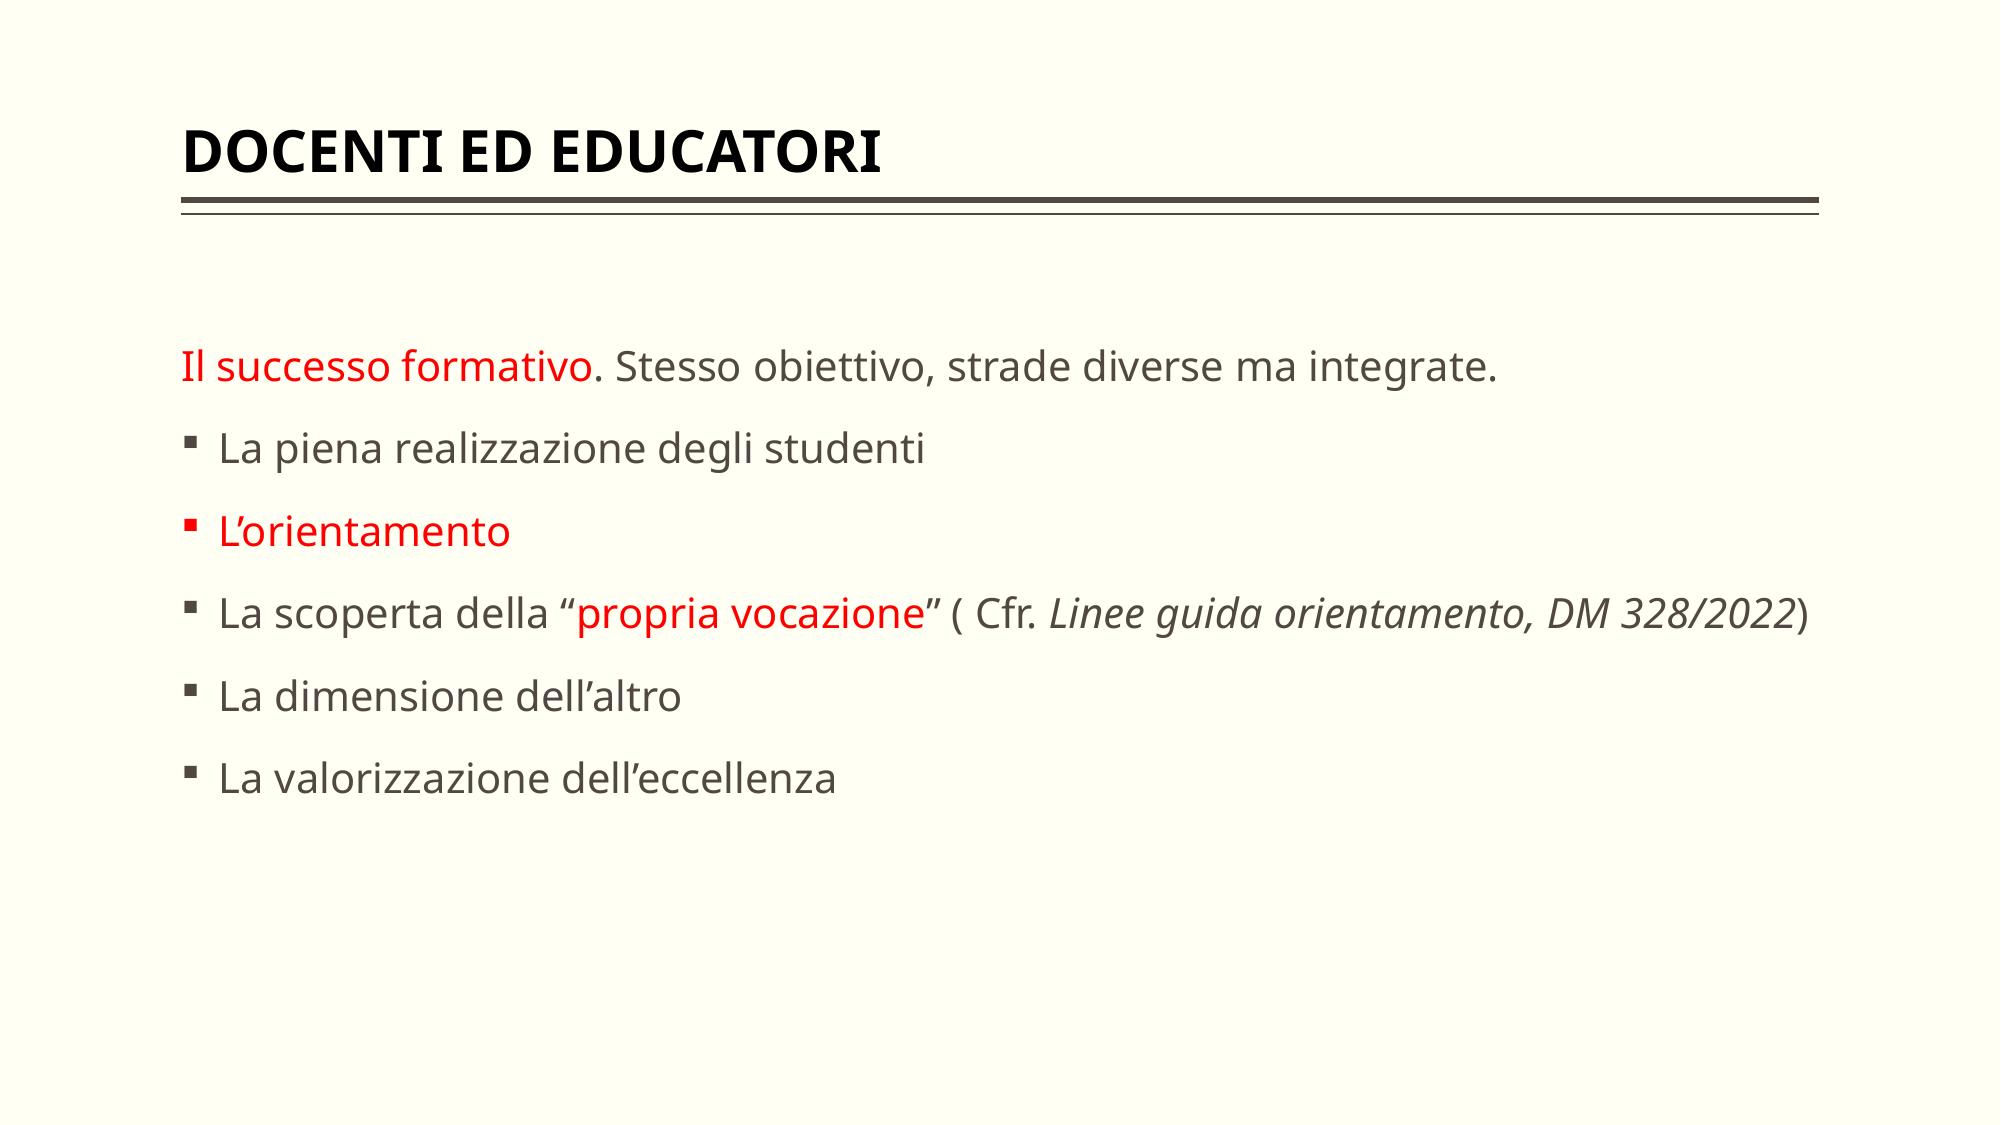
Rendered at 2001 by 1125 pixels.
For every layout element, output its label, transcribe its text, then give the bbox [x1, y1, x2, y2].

list Il successo formativo. Stesso obiettivo, strade diverse ma integrate. La piena realizzazione degli studenti L’orientamento La scoperta della “propria vocazione” ( Cfr. Linee guida orientamento, DM 328/2022) La dimensione dell’altro La valorizzazione dell’eccellenza [181, 338, 1904, 1005]
title DOCENTI ED EDUCATORI [181, 12, 1819, 193]
